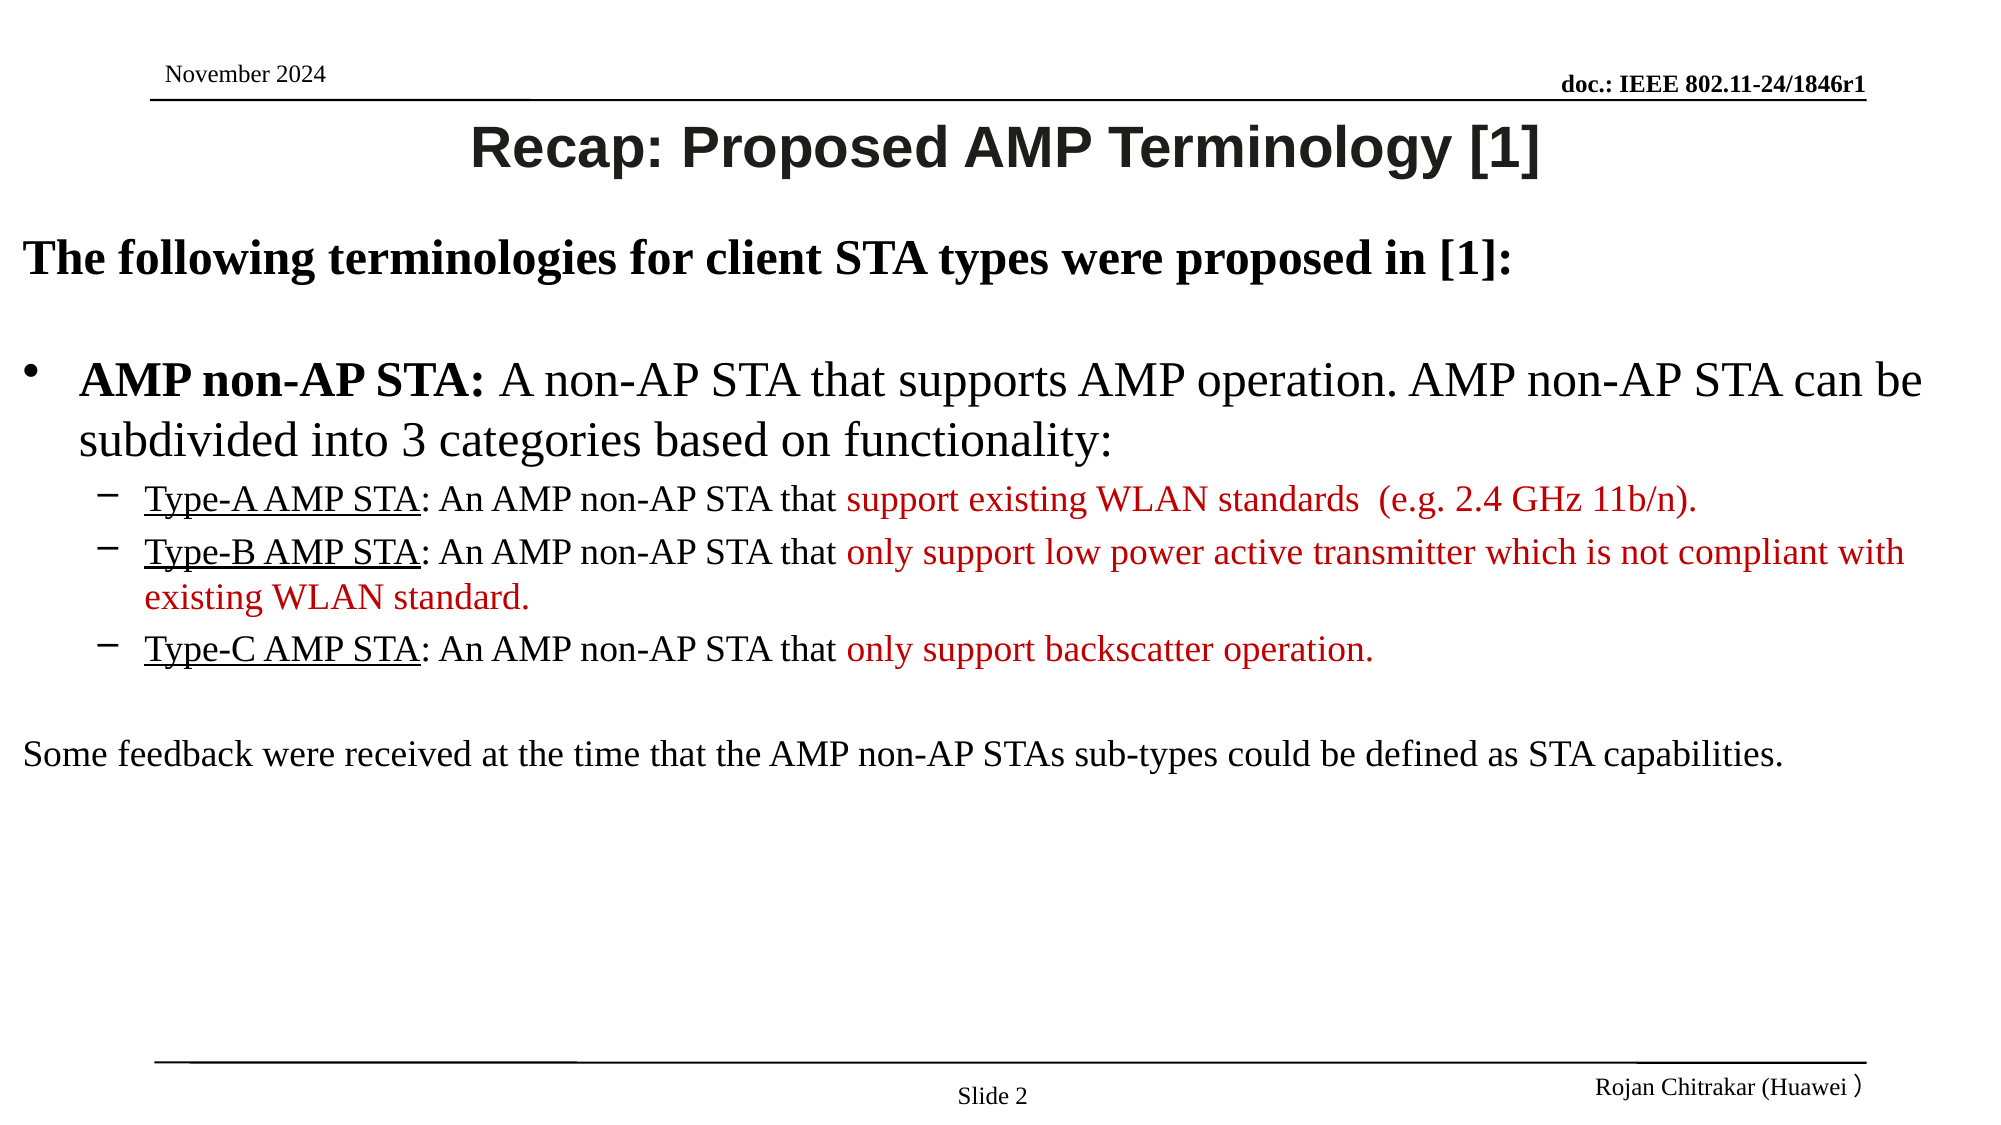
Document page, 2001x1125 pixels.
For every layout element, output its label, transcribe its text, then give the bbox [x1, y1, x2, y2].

text_box The following terminologies for client STA types were proposed in [1]: AMP non-AP STA: A non-AP STA that supports AMP operation. AMP non-AP STA can be subdivided into 3 categories based on functionality: Type-A AMP STA: An AMP non-AP STA that support existing WLAN standards (e.g. 2.4 GHz 11b/n). Type-B AMP STA: An AMP non-AP STA that only support low power active transmitter which is not compliant with existing WLAN standard. Type-C AMP STA: An AMP non-AP STA that only support backscatter operation. Some feedback were received at the time that the AMP non-AP STAs sub-types could be defined as STA capabilities. [7, 216, 1957, 782]
title Recap: Proposed AMP Terminology [1] [165, 101, 1864, 186]
slide_number Slide 2 [921, 1075, 1065, 1115]
